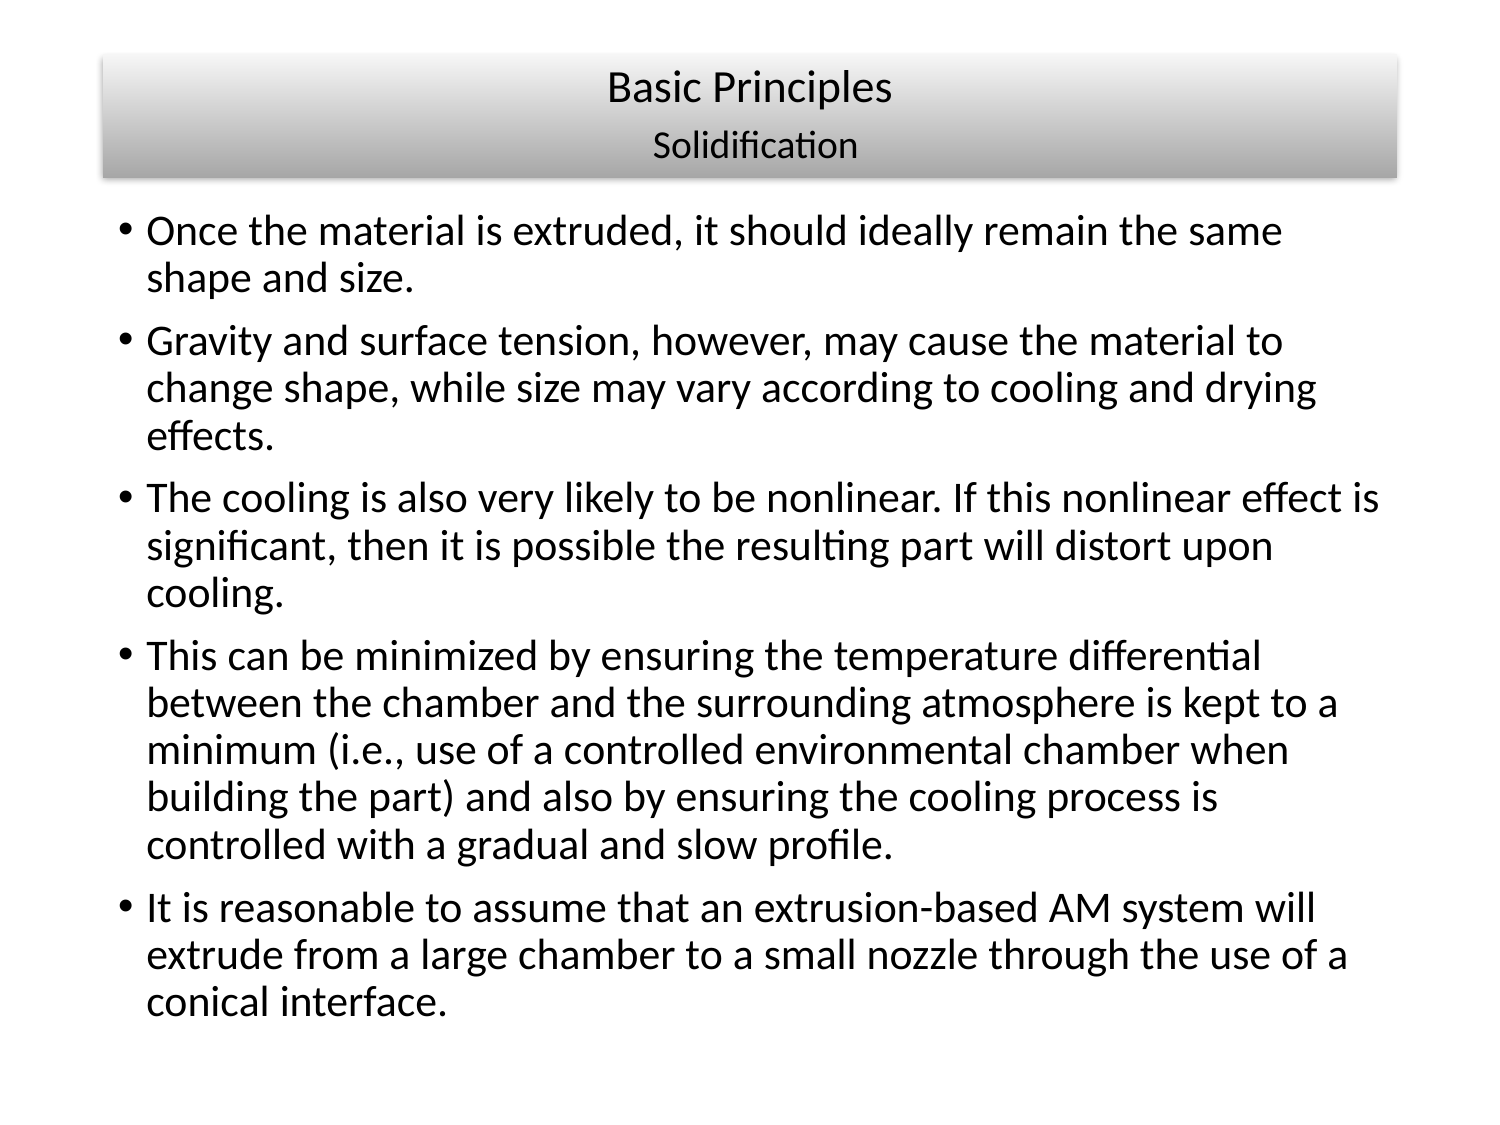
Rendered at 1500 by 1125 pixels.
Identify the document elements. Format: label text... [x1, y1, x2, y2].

title Basic Principles Solidification [103, 54, 1397, 178]
list Once the material is extruded, it should ideally remain the same shape and size. Gravity and surface tension, however, may cause the material to change shape, while size may vary according to cooling and drying effects. The cooling is also very likely to be nonlinear. If this nonlinear effect is significant, then it is possible the resulting part will distort upon cooling. This can be minimized by ensuring the temperature differential between the chamber and the surrounding atmosphere is kept to a minimum (i.e., use of a controlled environmental chamber when building the part) and also by ensuring the cooling process is controlled with a gradual and slow profile. It is reasonable to assume that an extrusion-based AM system will extrude from a large chamber to a small nozzle through the use of a conical interface. [103, 200, 1397, 1098]
